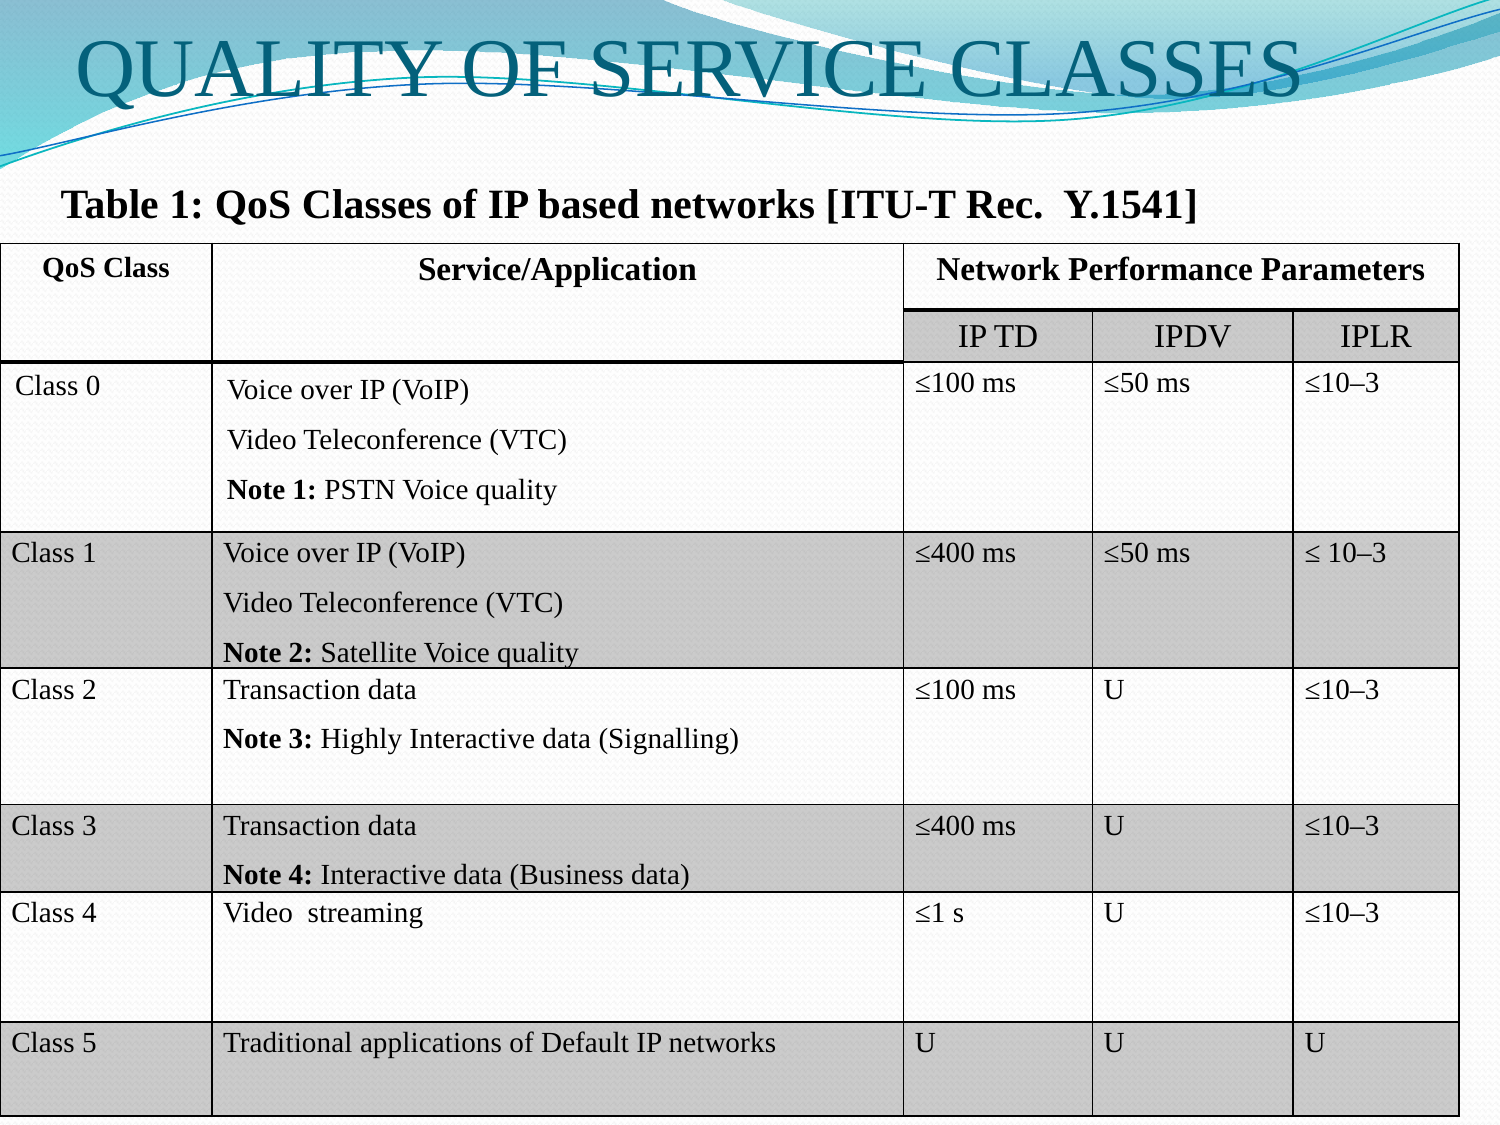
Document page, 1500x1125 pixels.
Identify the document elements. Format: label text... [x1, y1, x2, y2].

table_cell Traditional applications of Default IP networks [213, 1023, 903, 1115]
table_cell U [904, 1023, 1092, 1115]
list Table 1: QoS Classes of IP based networks [ITU-T Rec. Y.1541] [53, 137, 1500, 268]
table_header Service/Application [213, 244, 903, 360]
table_cell Video streaming [213, 893, 903, 1021]
table_cell ≤400 ms [904, 533, 1092, 667]
table_cell Transaction data Note 3: Highly Interactive data (Signalling) [213, 669, 903, 804]
table_header Network Performance Parameters [904, 244, 1458, 308]
table_header QoS Class [1, 244, 211, 360]
table_cell Voice over IP (VoIP) Video Teleconference (VTC) Note 1: PSTN Voice quality [213, 364, 903, 531]
table_cell ≤ 10–3 [1294, 533, 1458, 667]
table_cell Class 0 [1, 364, 211, 531]
table_cell ≤10–3 [1294, 669, 1458, 804]
table_cell U [1294, 1023, 1458, 1115]
table_cell Class 3 [1, 805, 211, 891]
table_cell Class 5 [1, 1023, 211, 1115]
table_cell IPDV [1093, 312, 1292, 361]
title QUALITY OF SERVICE CLASSES [75, 0, 1425, 114]
table_cell U [1093, 669, 1292, 804]
table_cell ≤10–3 [1294, 805, 1458, 891]
table_cell IP TD [904, 312, 1092, 361]
table_cell IPLR [1294, 312, 1458, 361]
table_cell ≤50 ms [1093, 363, 1292, 531]
table_cell U [1093, 805, 1292, 891]
table_cell ≤400 ms [904, 805, 1092, 891]
table_cell ≤1 s [904, 893, 1092, 1021]
table_cell ≤100 ms [904, 363, 1092, 531]
table_cell Voice over IP (VoIP) Video Teleconference (VTC) Note 2: Satellite Voice quality [213, 533, 903, 667]
table_cell U [1093, 893, 1292, 1021]
table_cell Class 4 [1, 893, 211, 1021]
table_cell ≤10–3 [1294, 363, 1458, 531]
table_cell Transaction data Note 4: Interactive data (Business data) [213, 805, 903, 891]
table_cell ≤50 ms [1093, 533, 1292, 667]
table_cell ≤10–3 [1294, 893, 1458, 1021]
table_cell ≤100 ms [904, 669, 1092, 804]
table_cell Class 1 [1, 533, 211, 667]
table_cell Class 2 [1, 669, 211, 804]
table_cell U [1093, 1023, 1292, 1115]
